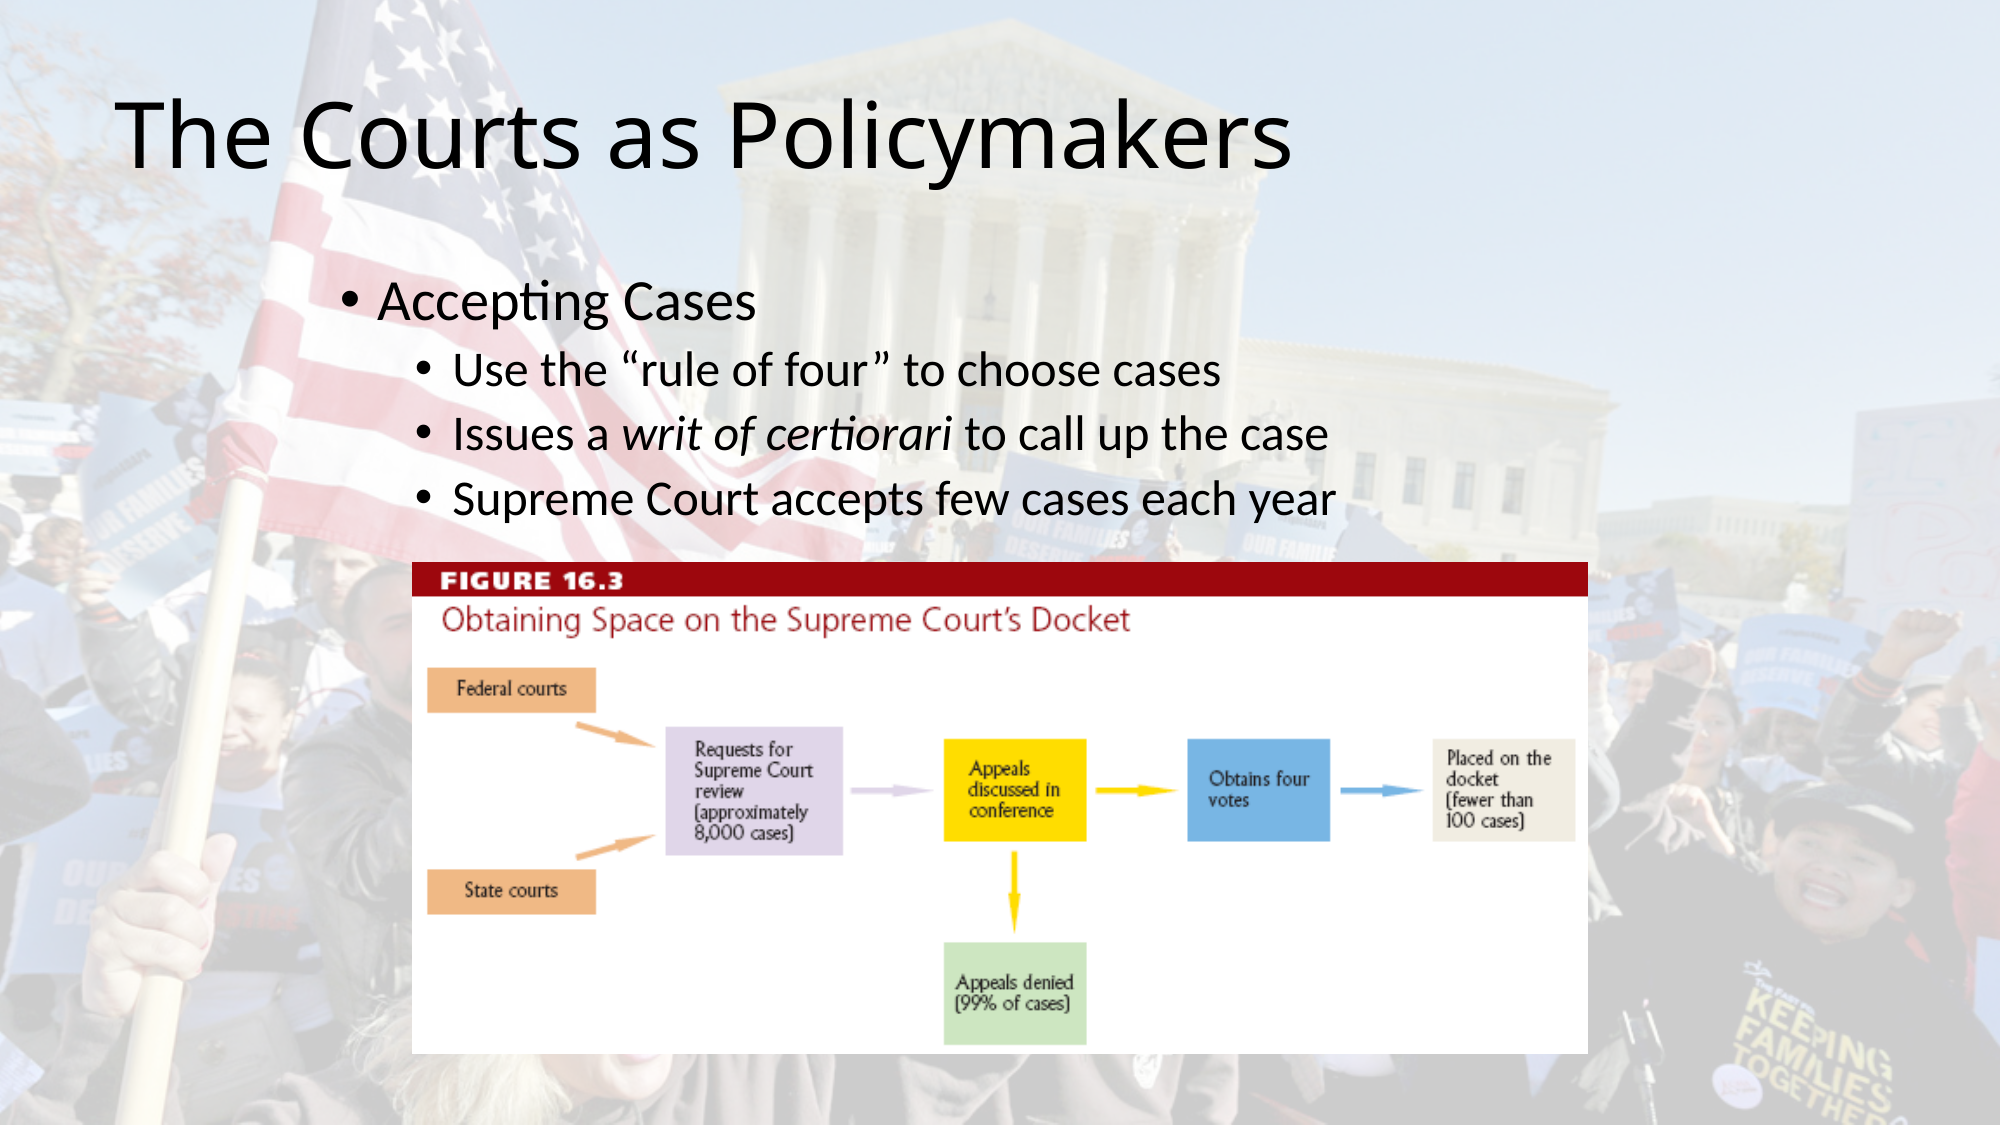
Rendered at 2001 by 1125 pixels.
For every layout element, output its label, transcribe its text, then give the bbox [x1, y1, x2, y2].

list Accepting Cases Use the “rule of four” to choose cases Issues a writ of certiorari to call up the case Supreme Court accepts few cases each year [324, 262, 1675, 621]
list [412, 562, 1588, 1054]
title The Courts as Policymakers [99, 45, 1900, 233]
